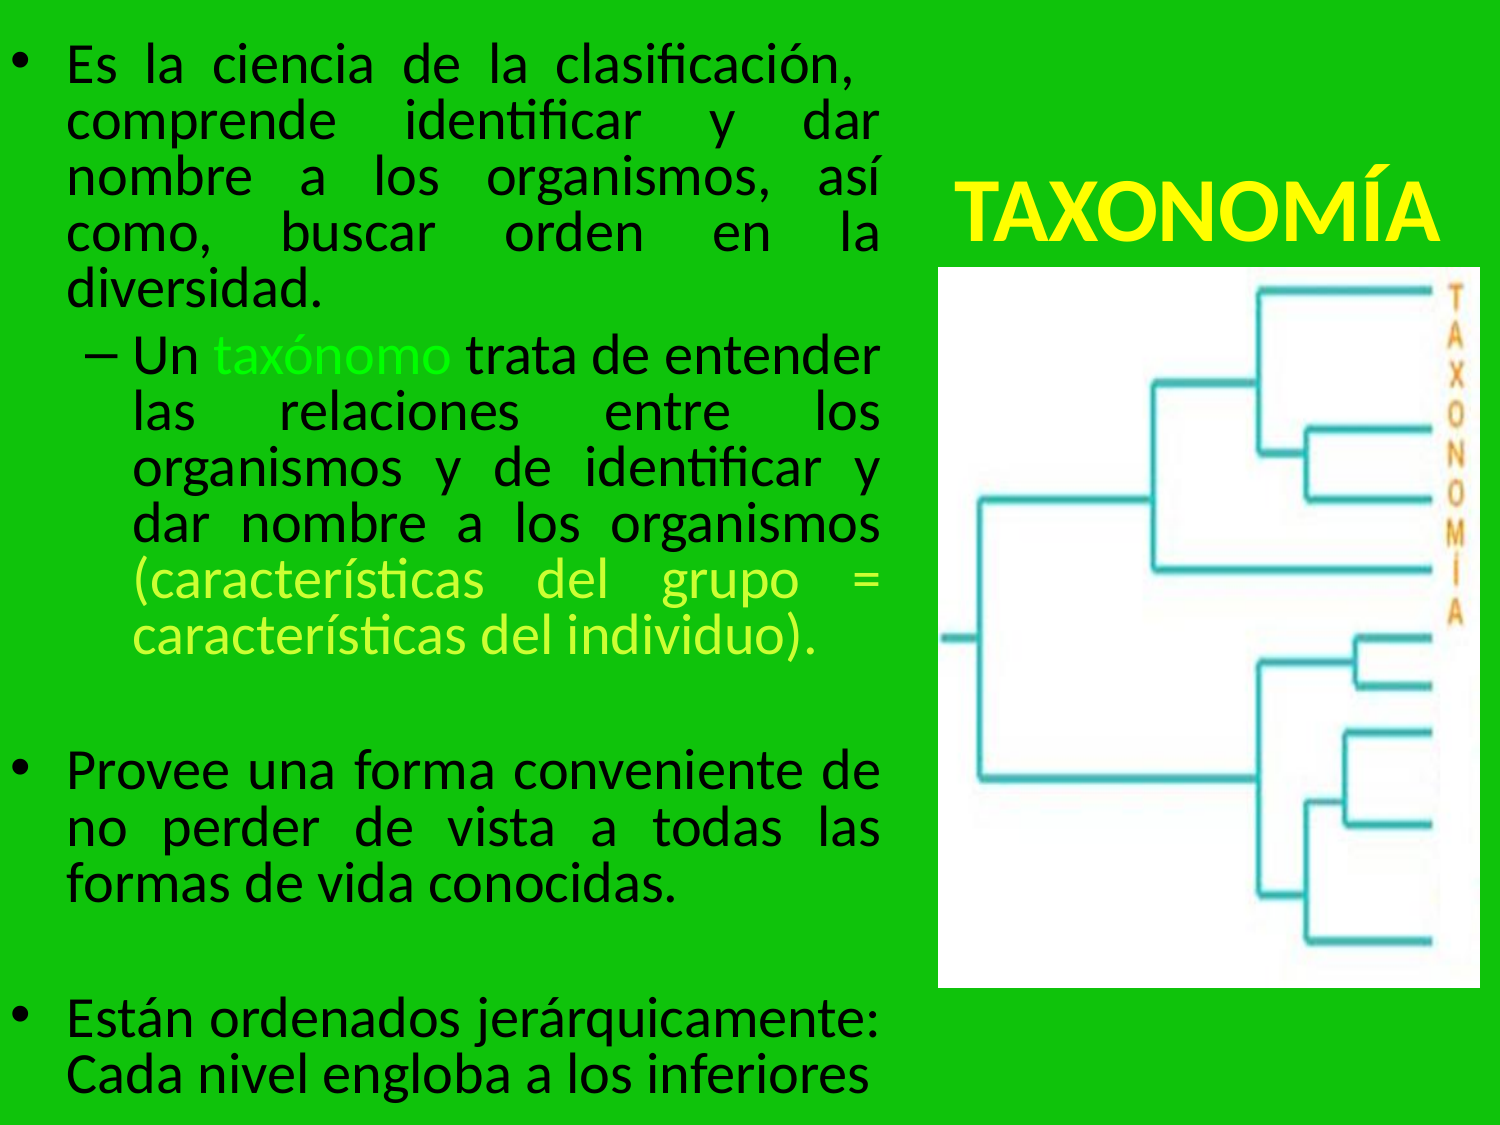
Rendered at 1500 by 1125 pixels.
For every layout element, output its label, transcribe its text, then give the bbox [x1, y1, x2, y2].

title TAXONOMÍA [897, 153, 1500, 256]
list Es la ciencia de la clasificación, comprende identificar y dar nombre a los organismos, así como, buscar orden en la diversidad. Un taxónomo trata de entender las relaciones entre los organismos y de identificar y dar nombre a los organismos (características del grupo = características del individuo). Provee una forma conveniente de no perder de vista a todas las formas de vida conocidas. Están ordenados jerárquicamente: Cada nivel engloba a los inferiores [0, 30, 897, 1106]
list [938, 266, 1480, 988]
